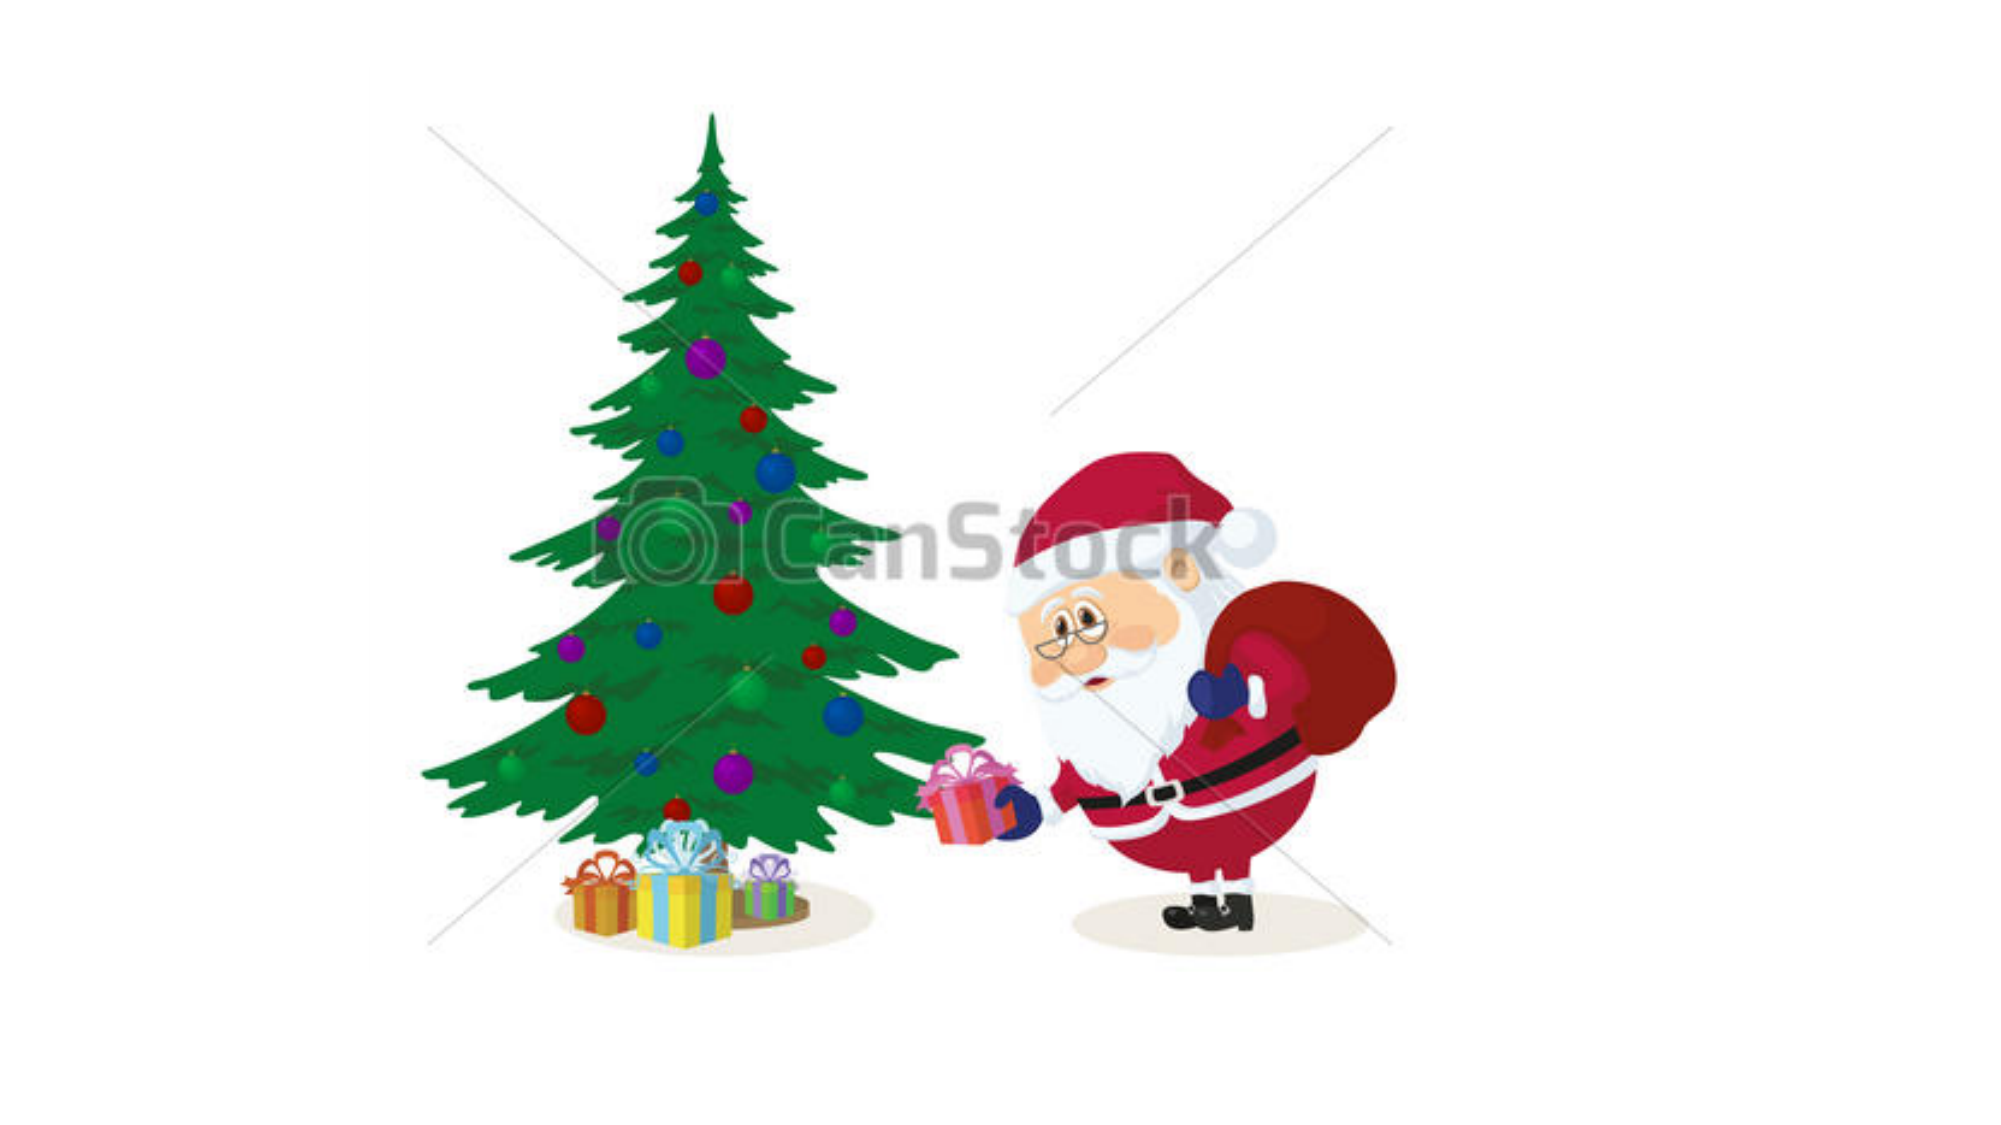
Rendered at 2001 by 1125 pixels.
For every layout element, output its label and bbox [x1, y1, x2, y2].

picture [367, 66, 1451, 972]
